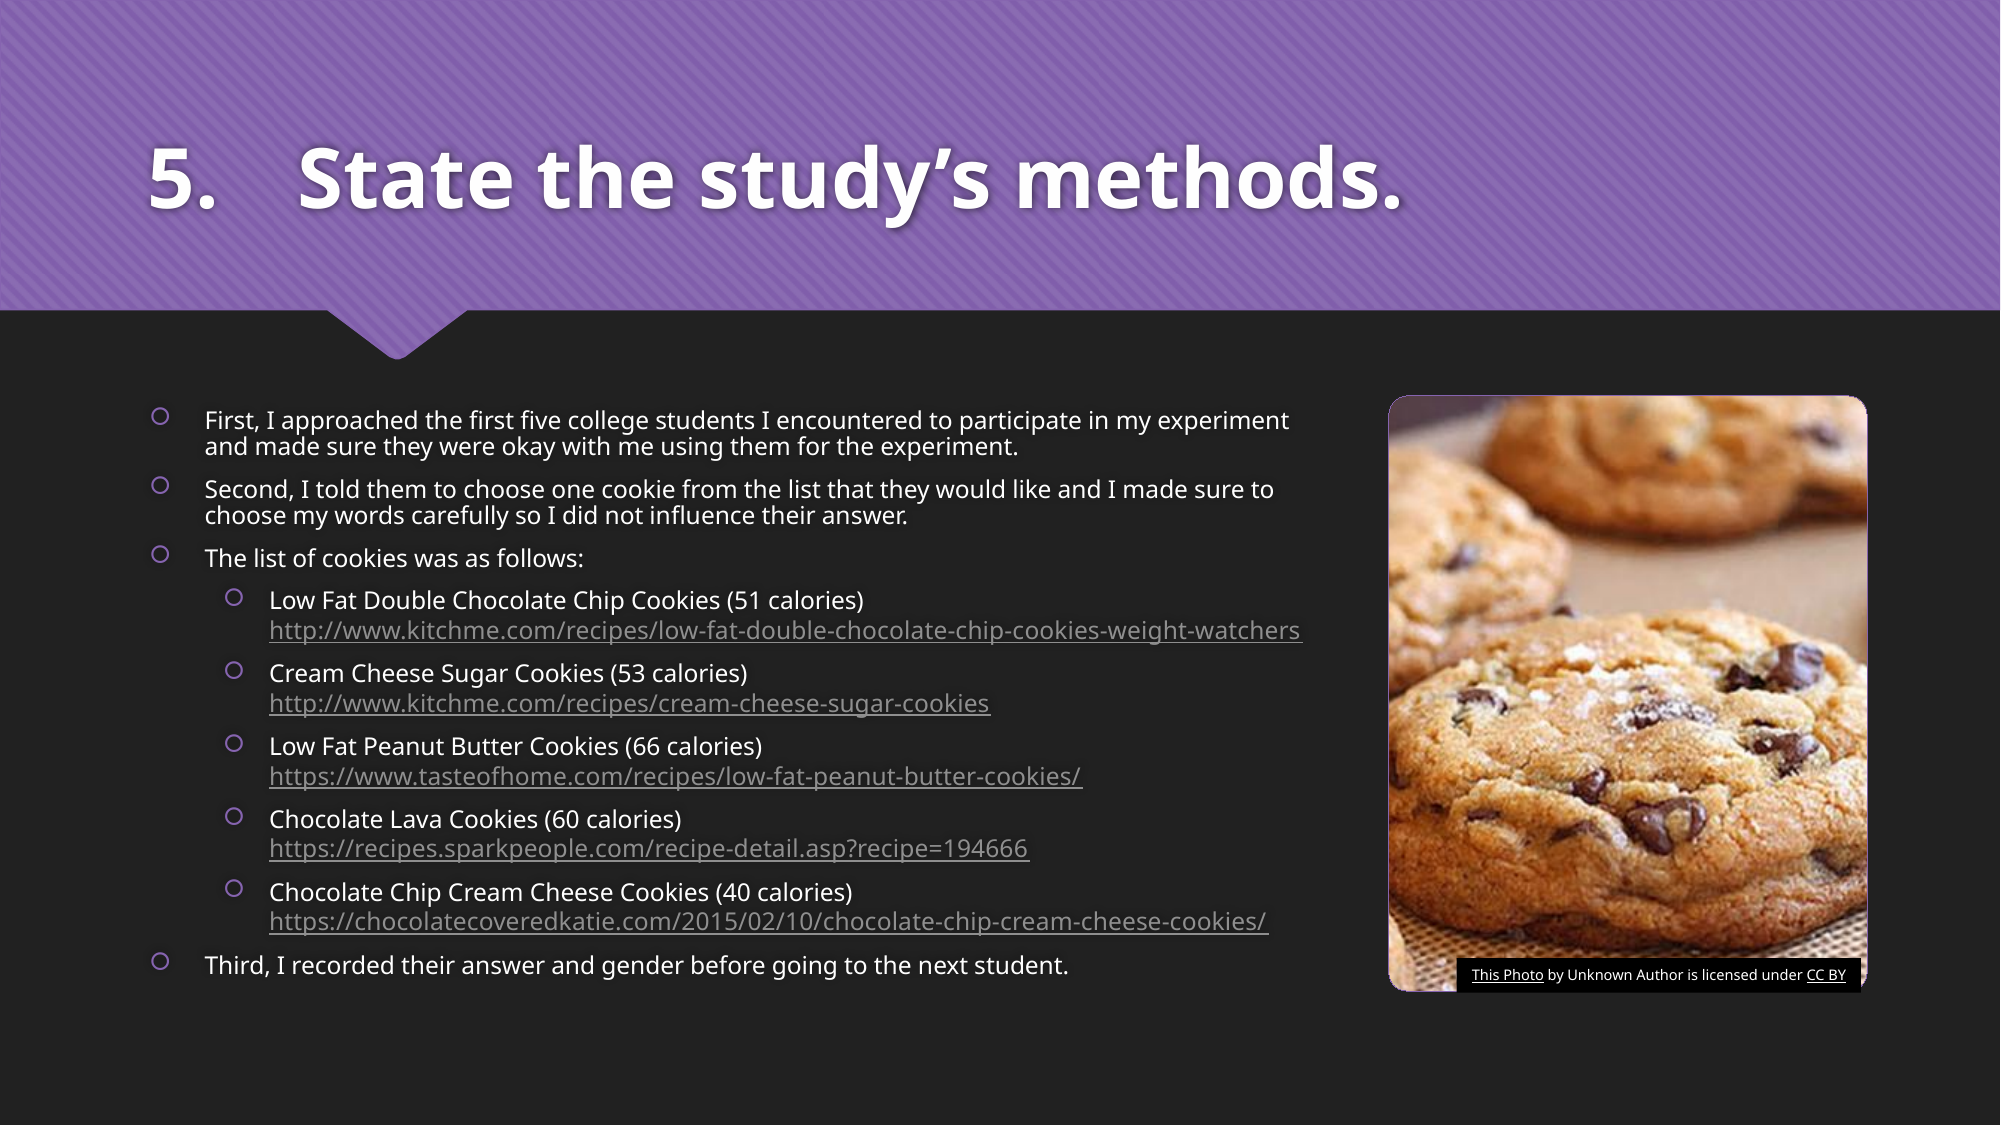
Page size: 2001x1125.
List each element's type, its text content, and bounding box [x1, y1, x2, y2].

title 5. State the study’s methods. [132, 73, 1868, 233]
picture [1388, 395, 1868, 992]
list First, I approached the first five college students I encountered to participate in my experiment and made sure they were okay with me using them for the experiment. Second, I told them to choose one cookie from the list that they would like and I made sure to choose my words carefully so I did not influence their answer. The list of cookies was as follows: Low Fat Double Chocolate Chip Cookies (51 calories) http://www.kitchme.com/recipes/low-fat-double-chocolate-chip-cookies-weight-watchers Cream Cheese Sugar Cookies (53 calories) http://www.kitchme.com/recipes/cream-cheese-sugar-cookies Low Fat Peanut Butter Cookies (66 calories) https://www.tasteofhome.com/recipes/low-fat-peanut-butter-cookies/ Chocolate Lava Cookies (60 calories) https://recipes.sparkpeople.com/recipe-detail.asp?recipe=194666 Chocolate Chip Cream Cheese Cookies (40 calories) https://chocolatecoveredkatie.com/2015/02/10/chocolate-chip-cream-cheese-cookies/ Third, I recorded their answer and gender before going to the next student. [134, 395, 1316, 992]
